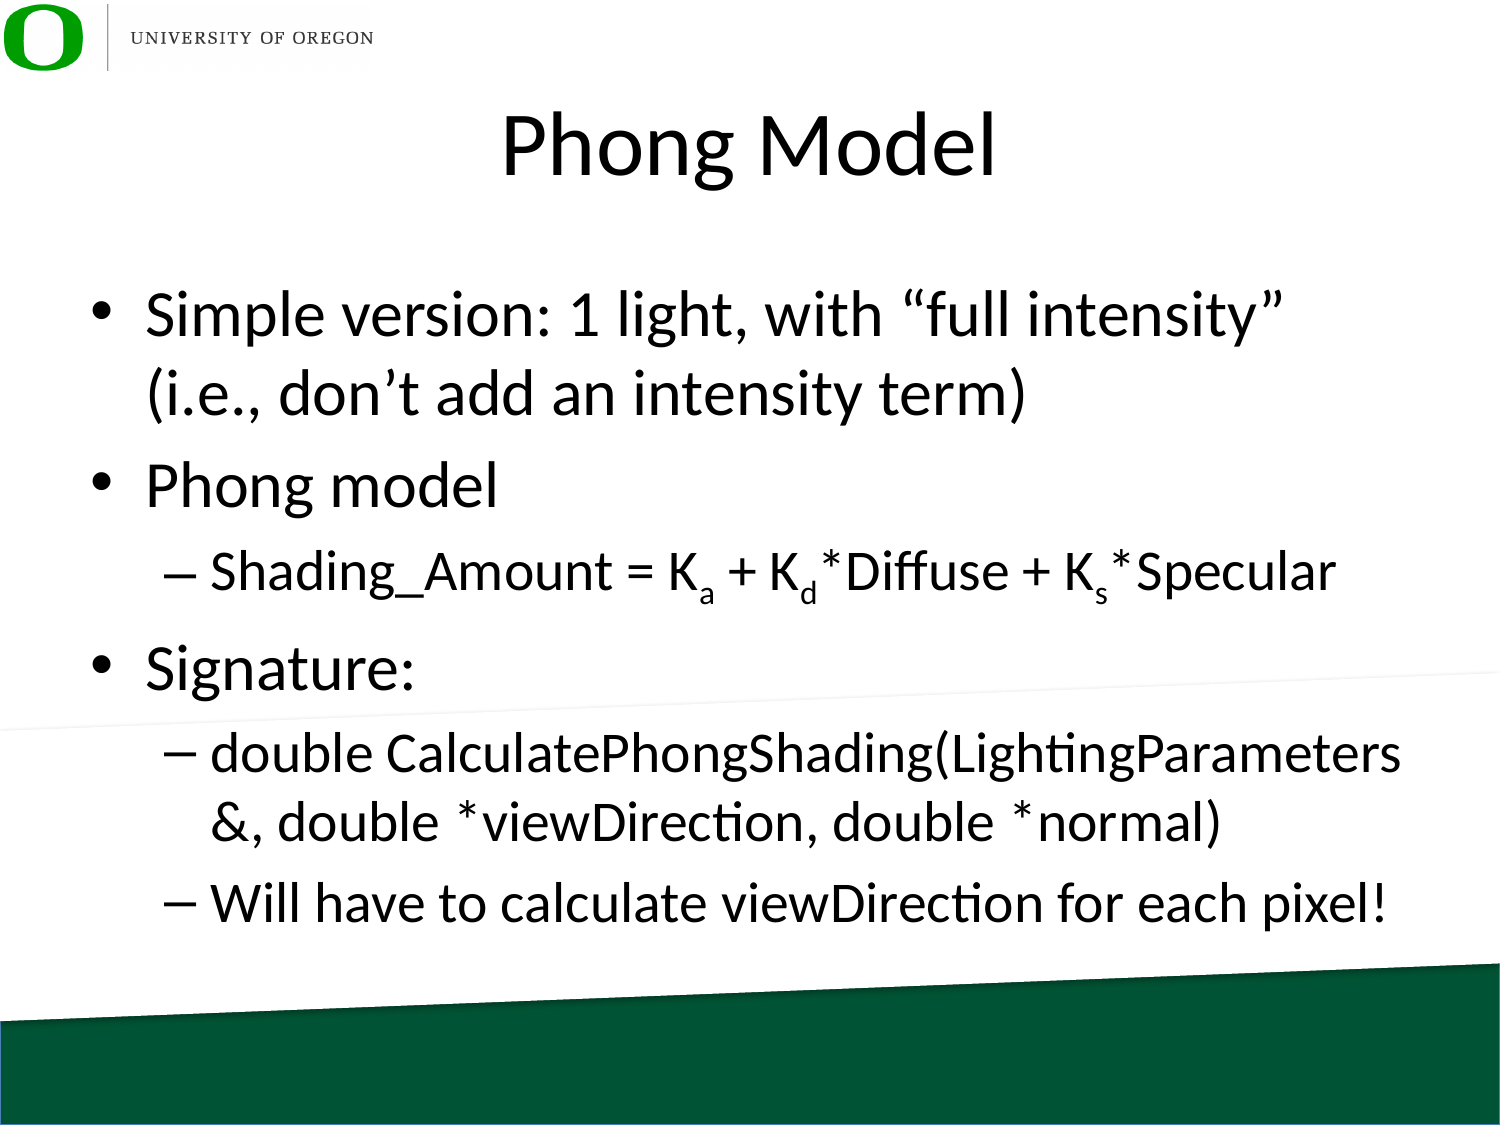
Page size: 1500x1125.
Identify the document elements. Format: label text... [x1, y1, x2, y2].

title Phong Model [75, 45, 1425, 233]
picture [4, 4, 373, 71]
list Simple version: 1 light, with “full intensity” (i.e., don’t add an intensity term) Phong model Shading_Amount = Ka + Kd*Diffuse + Ks*Specular Signature: double CalculatePhongShading(LightingParameters &, double *viewDirection, double *normal) Will have to calculate viewDirection for each pixel! [75, 262, 1425, 1005]
